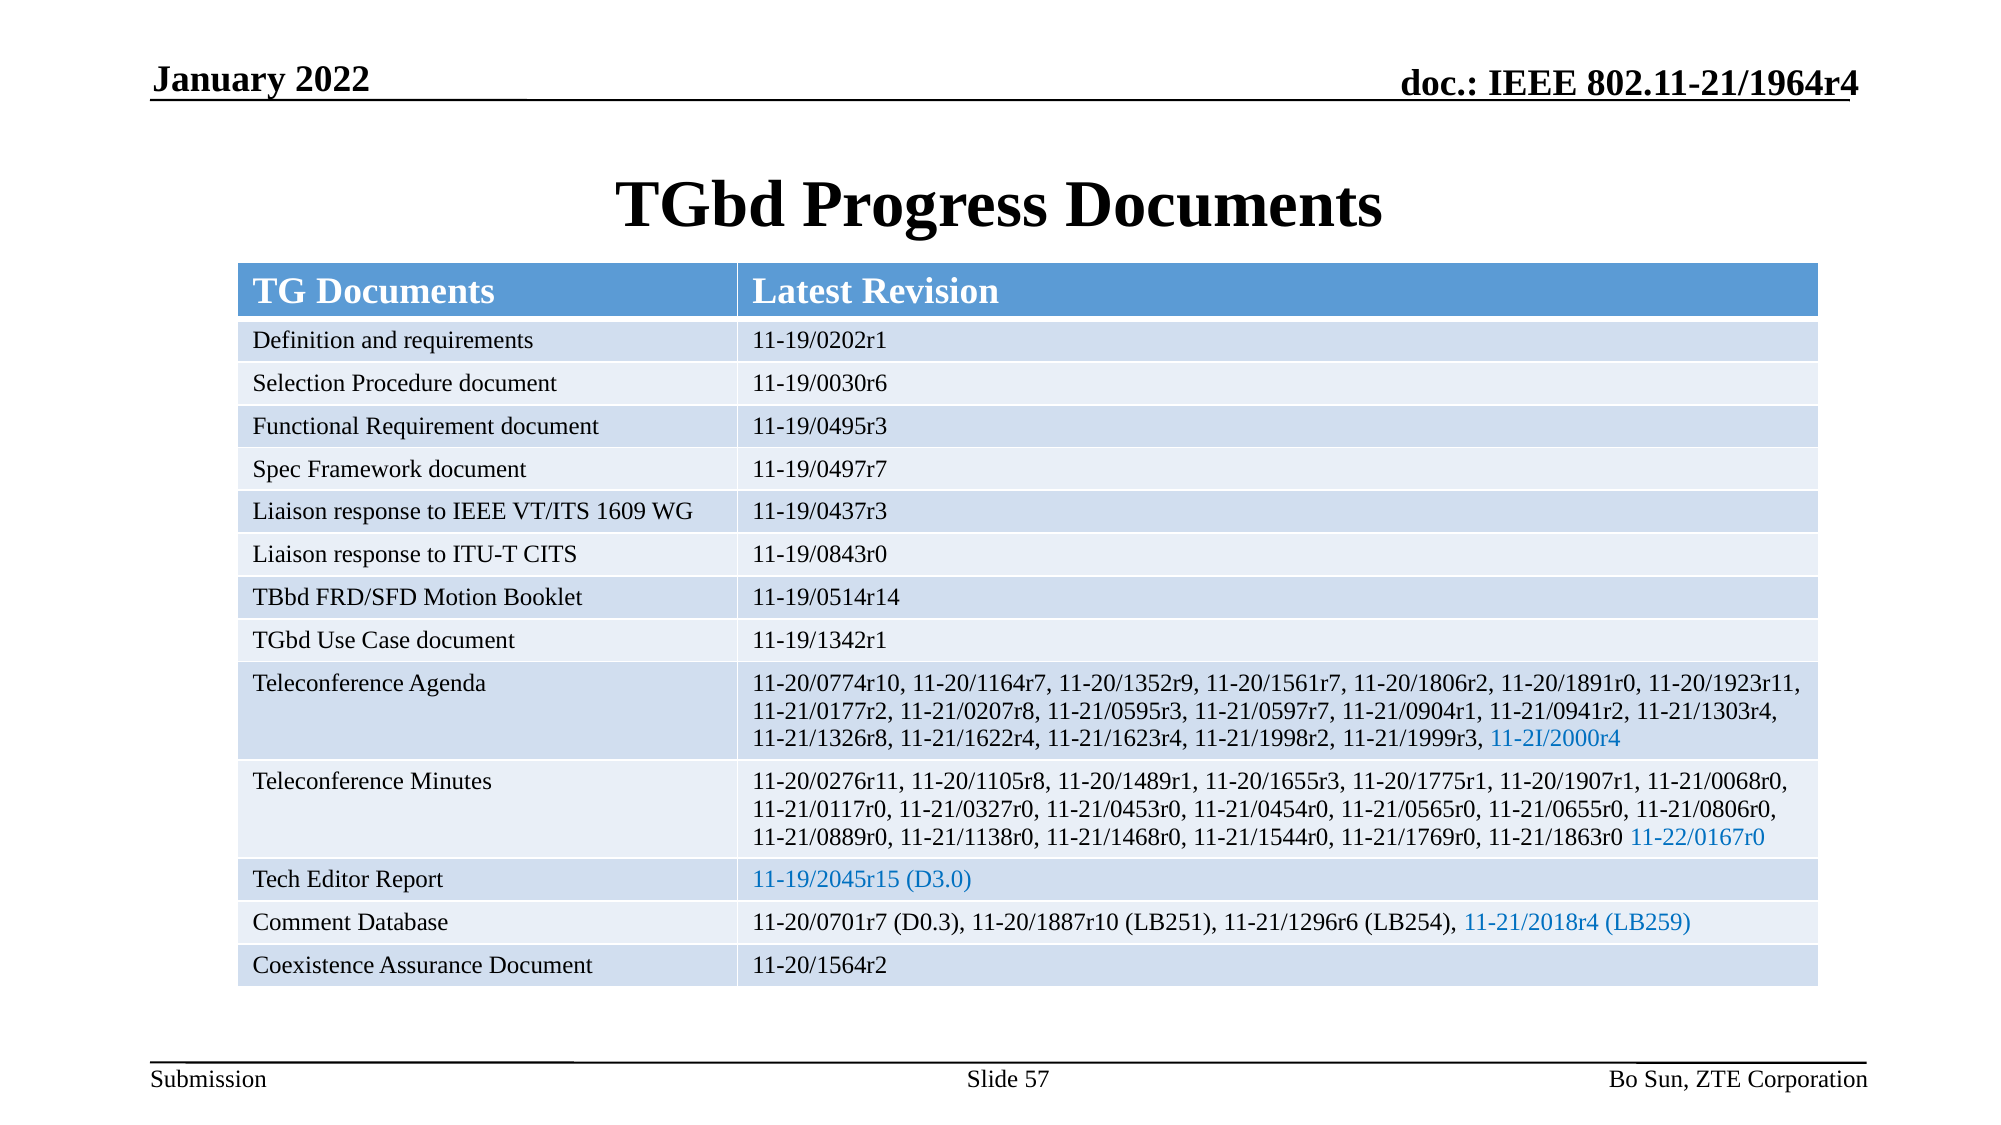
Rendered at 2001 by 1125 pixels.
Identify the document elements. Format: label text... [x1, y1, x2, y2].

table_cell 11-19/2045r15 (D3.0) [738, 859, 1818, 900]
table_header Latest Revision [738, 263, 1818, 316]
table_cell 11-20/0774r10, 11-20/1164r7, 11-20/1352r9, 11-20/1561r7, 11-20/1806r2, 11-20/1891r0, 11-20/1923r11, 11-21/0177r2, 11-21/0207r8, 11-21/0595r3, 11-21/0597r7, 11-21/0904r1, 11-21/0941r2, 11-21/1303r4, 11-21/1326r8, 11-21/1622r4, 11-21/1623r4, 11-21/1998r2, 11-21/1999r3, 11-2I/2000r4 [738, 662, 1818, 759]
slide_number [152, 54, 563, 100]
table_cell 11-19/0437r3 [738, 491, 1818, 532]
slide_number Slide 57 [950, 1061, 1067, 1123]
table_cell TGbd Use Case document [238, 620, 737, 661]
table_cell Teleconference Minutes [238, 761, 737, 857]
table_cell 11-19/1342r1 [738, 620, 1818, 661]
table_cell 11-19/0497r7 [738, 448, 1818, 489]
table_cell 11-19/0495r3 [738, 406, 1818, 447]
table_cell Selection Procedure document [238, 363, 737, 404]
table_cell Liaison response to ITU-T CITS [238, 534, 737, 575]
table_cell 11-20/1564r2 [738, 945, 1818, 986]
table_cell 11-19/0514r14 [738, 577, 1818, 618]
table_cell Tech Editor Report [238, 859, 737, 900]
table_cell Spec Framework document [238, 448, 737, 489]
footer Bo Sun, ZTE Corporation [1171, 1061, 1869, 1093]
table_cell TBbd FRD/SFD Motion Booklet [238, 577, 737, 618]
title TGbd Progress Documents [149, 112, 1850, 288]
table_cell Comment Database [238, 902, 737, 943]
table_cell Liaison response to IEEE VT/ITS 1609 WG [238, 491, 737, 532]
table_cell Definition and requirements [238, 322, 737, 361]
table_cell Coexistence Assurance Document [238, 945, 737, 986]
table_cell 11-19/0202r1 [738, 322, 1818, 361]
table_cell 11-19/0030r6 [738, 363, 1818, 404]
table_cell Teleconference Agenda [238, 662, 737, 759]
table_cell 11-20/0701r7 (D0.3), 11-20/1887r10 (LB251), 11-21/1296r6 (LB254), 11-21/2018r4 (LB259) [738, 902, 1818, 943]
table_cell 11-19/0843r0 [738, 534, 1818, 575]
table_cell Functional Requirement document [238, 406, 737, 447]
table_cell 11-20/0276r11, 11-20/1105r8, 11-20/1489r1, 11-20/1655r3, 11-20/1775r1, 11-20/1907r1, 11-21/0068r0, 11-21/0117r0, 11-21/0327r0, 11-21/0453r0, 11-21/0454r0, 11-21/0565r0, 11-21/0655r0, 11-21/0806r0, 11-21/0889r0, 11-21/1138r0, 11-21/1468r0, 11-21/1544r0, 11-21/1769r0, 11-21/1863r0 11-22/0167r0 [738, 761, 1818, 857]
table_header TG Documents [238, 263, 737, 316]
